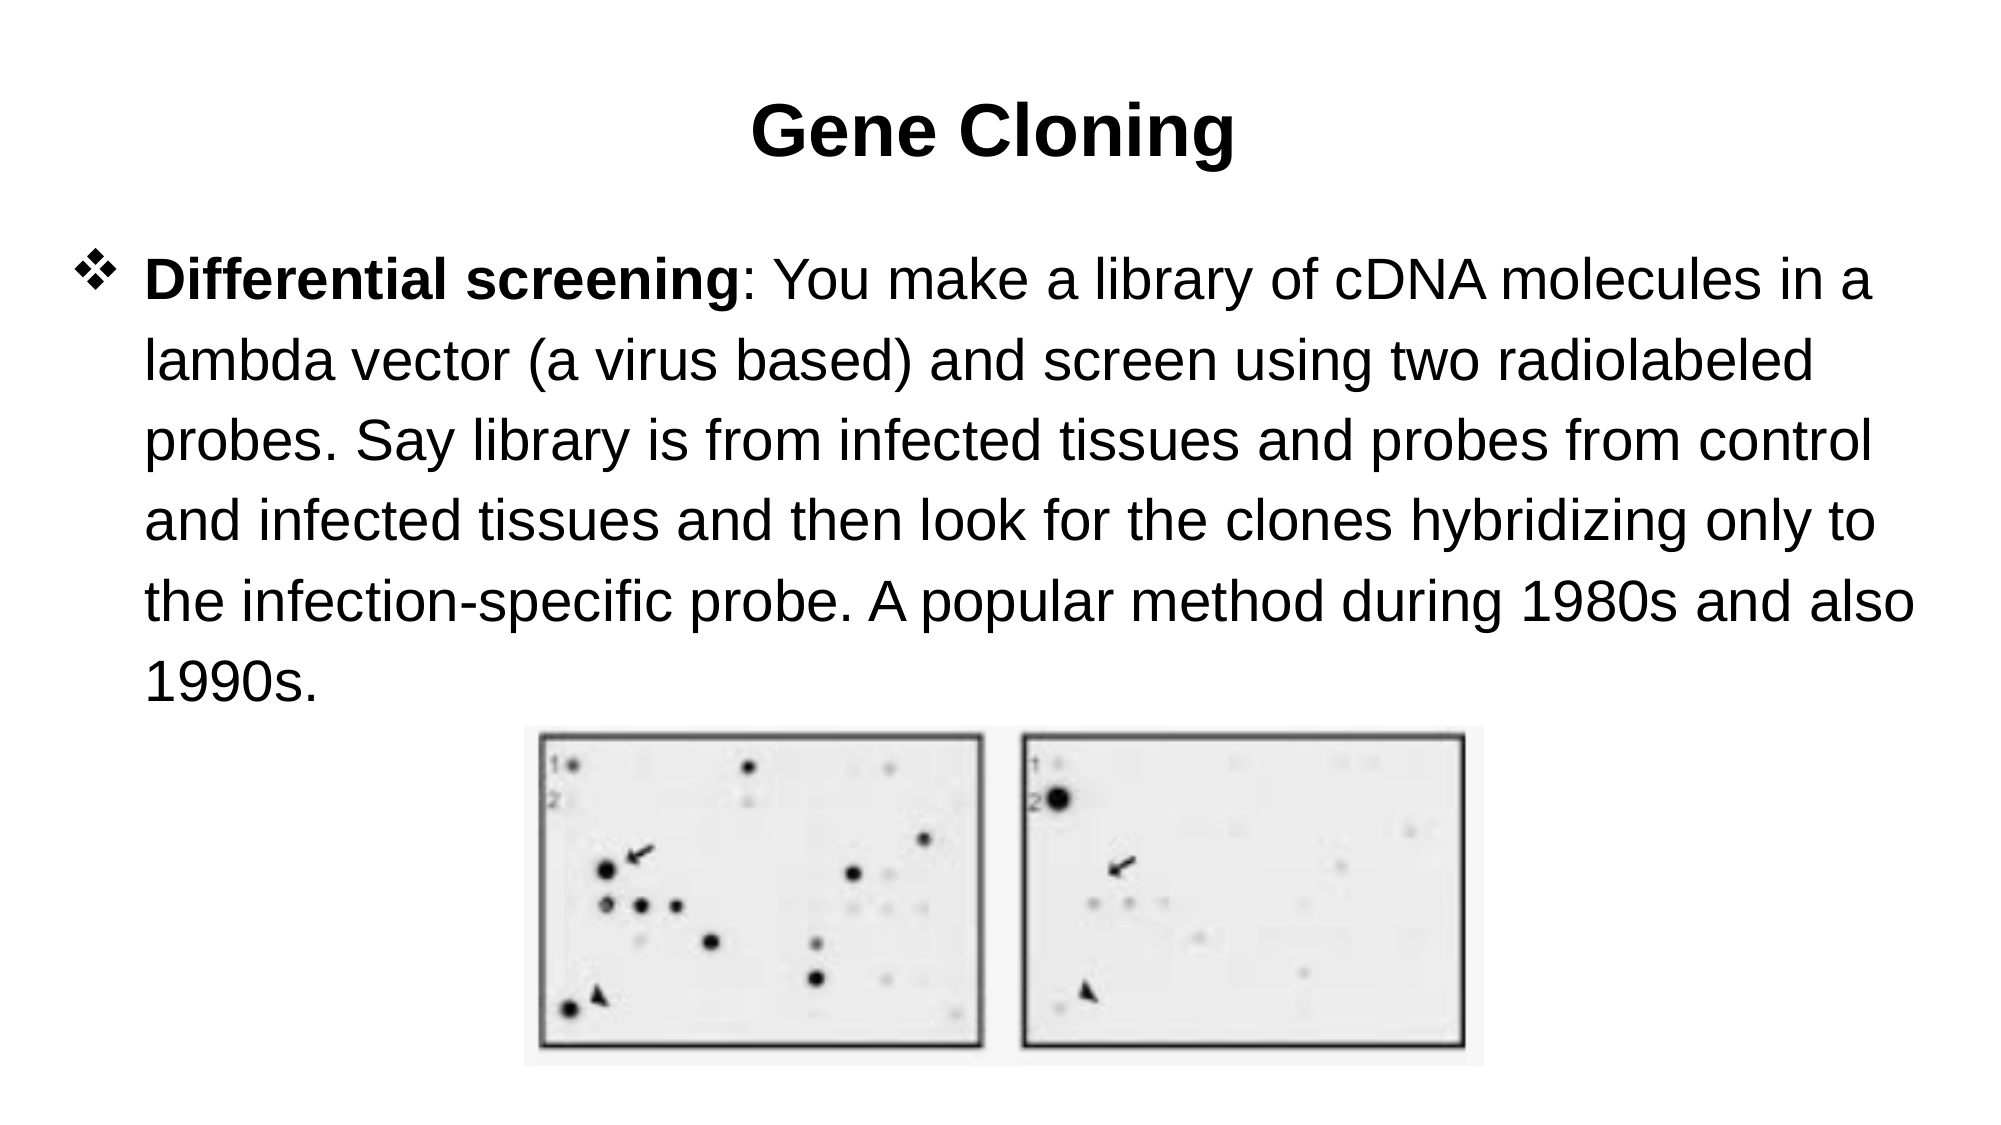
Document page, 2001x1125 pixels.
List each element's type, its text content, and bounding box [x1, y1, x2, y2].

picture [524, 719, 1484, 1066]
text_box Differential screening: You make a library of cDNA molecules in a lambda vector (a virus based) and screen using two radiolabeled probes. Say library is from infected tissues and probes from control and infected tissues and then look for the clones hybridizing only to the infection-specific probe. A popular method during 1980s and also 1990s. [54, 223, 1954, 1101]
text_box Gene Cloning [4, 74, 2000, 179]
